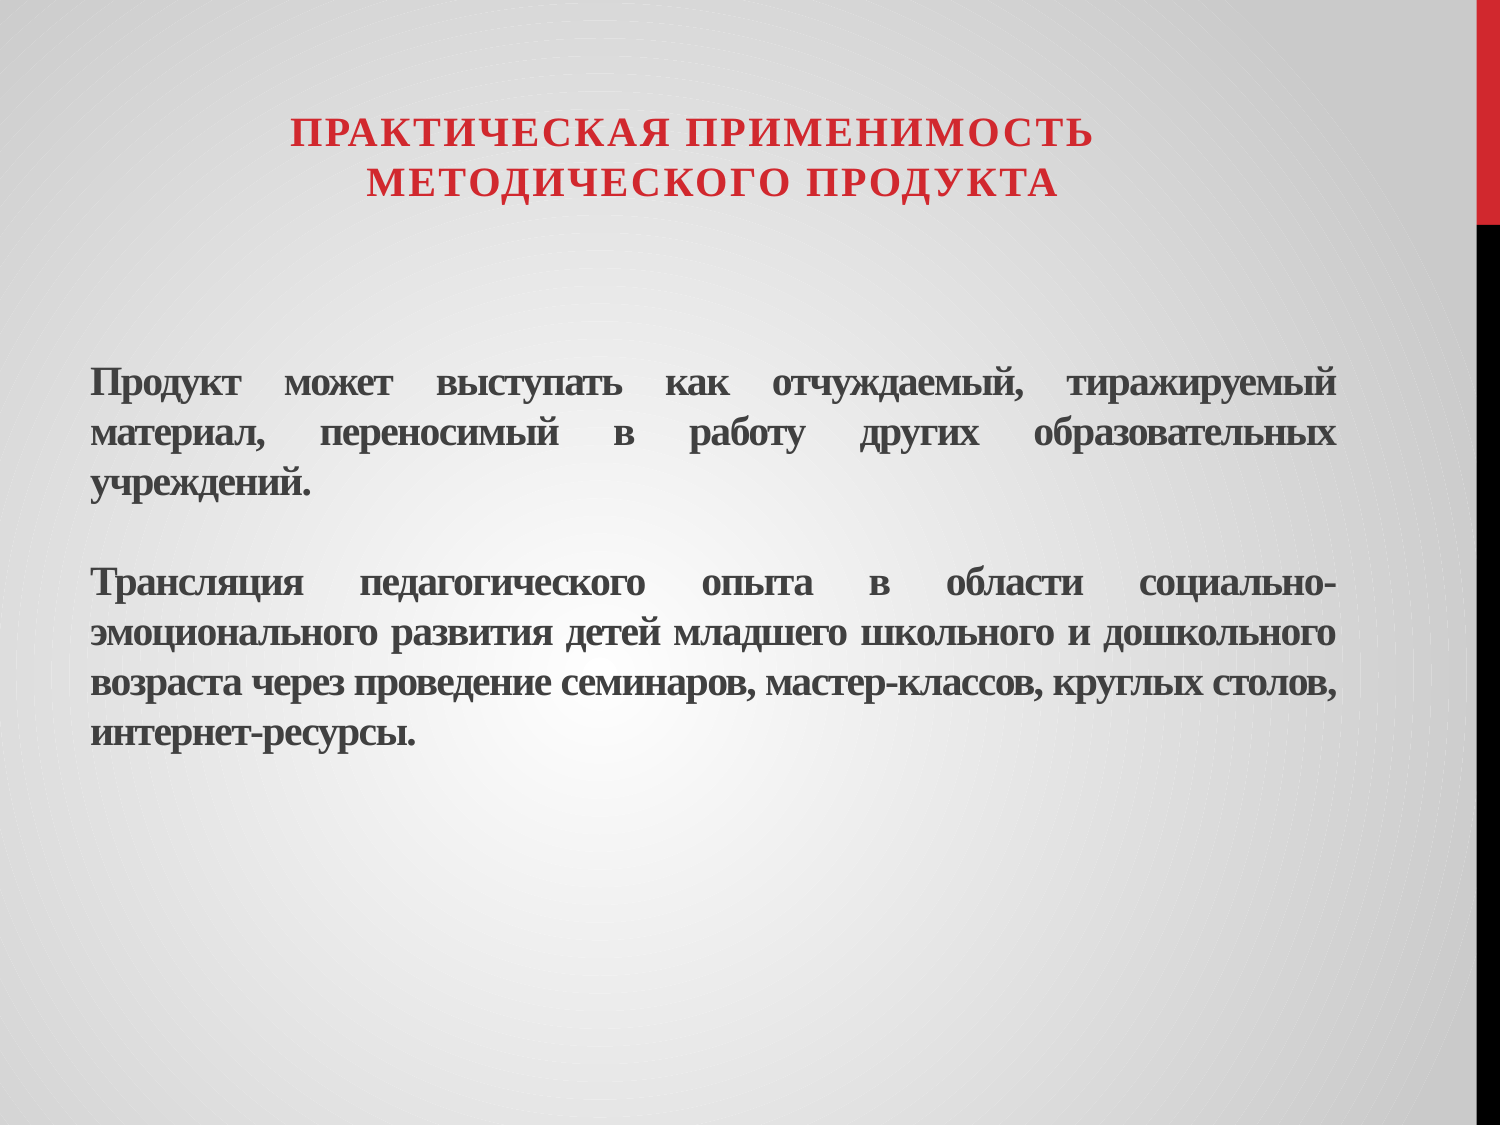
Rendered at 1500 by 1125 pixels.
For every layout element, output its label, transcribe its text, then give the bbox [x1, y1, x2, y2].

title Продукт может выступать как отчуждаемый, тиражируемый материал, переносимый в работу других образовательных учреждений. Трансляция педагогического опыта в области социально-эмоционального развития детей младшего школьного и дошкольного возраста через проведение семинаров, мастер-классов, круглых столов, интернет-ресурсы. [75, 237, 1350, 870]
list практическая применимость методического продукта [74, 37, 1351, 213]
